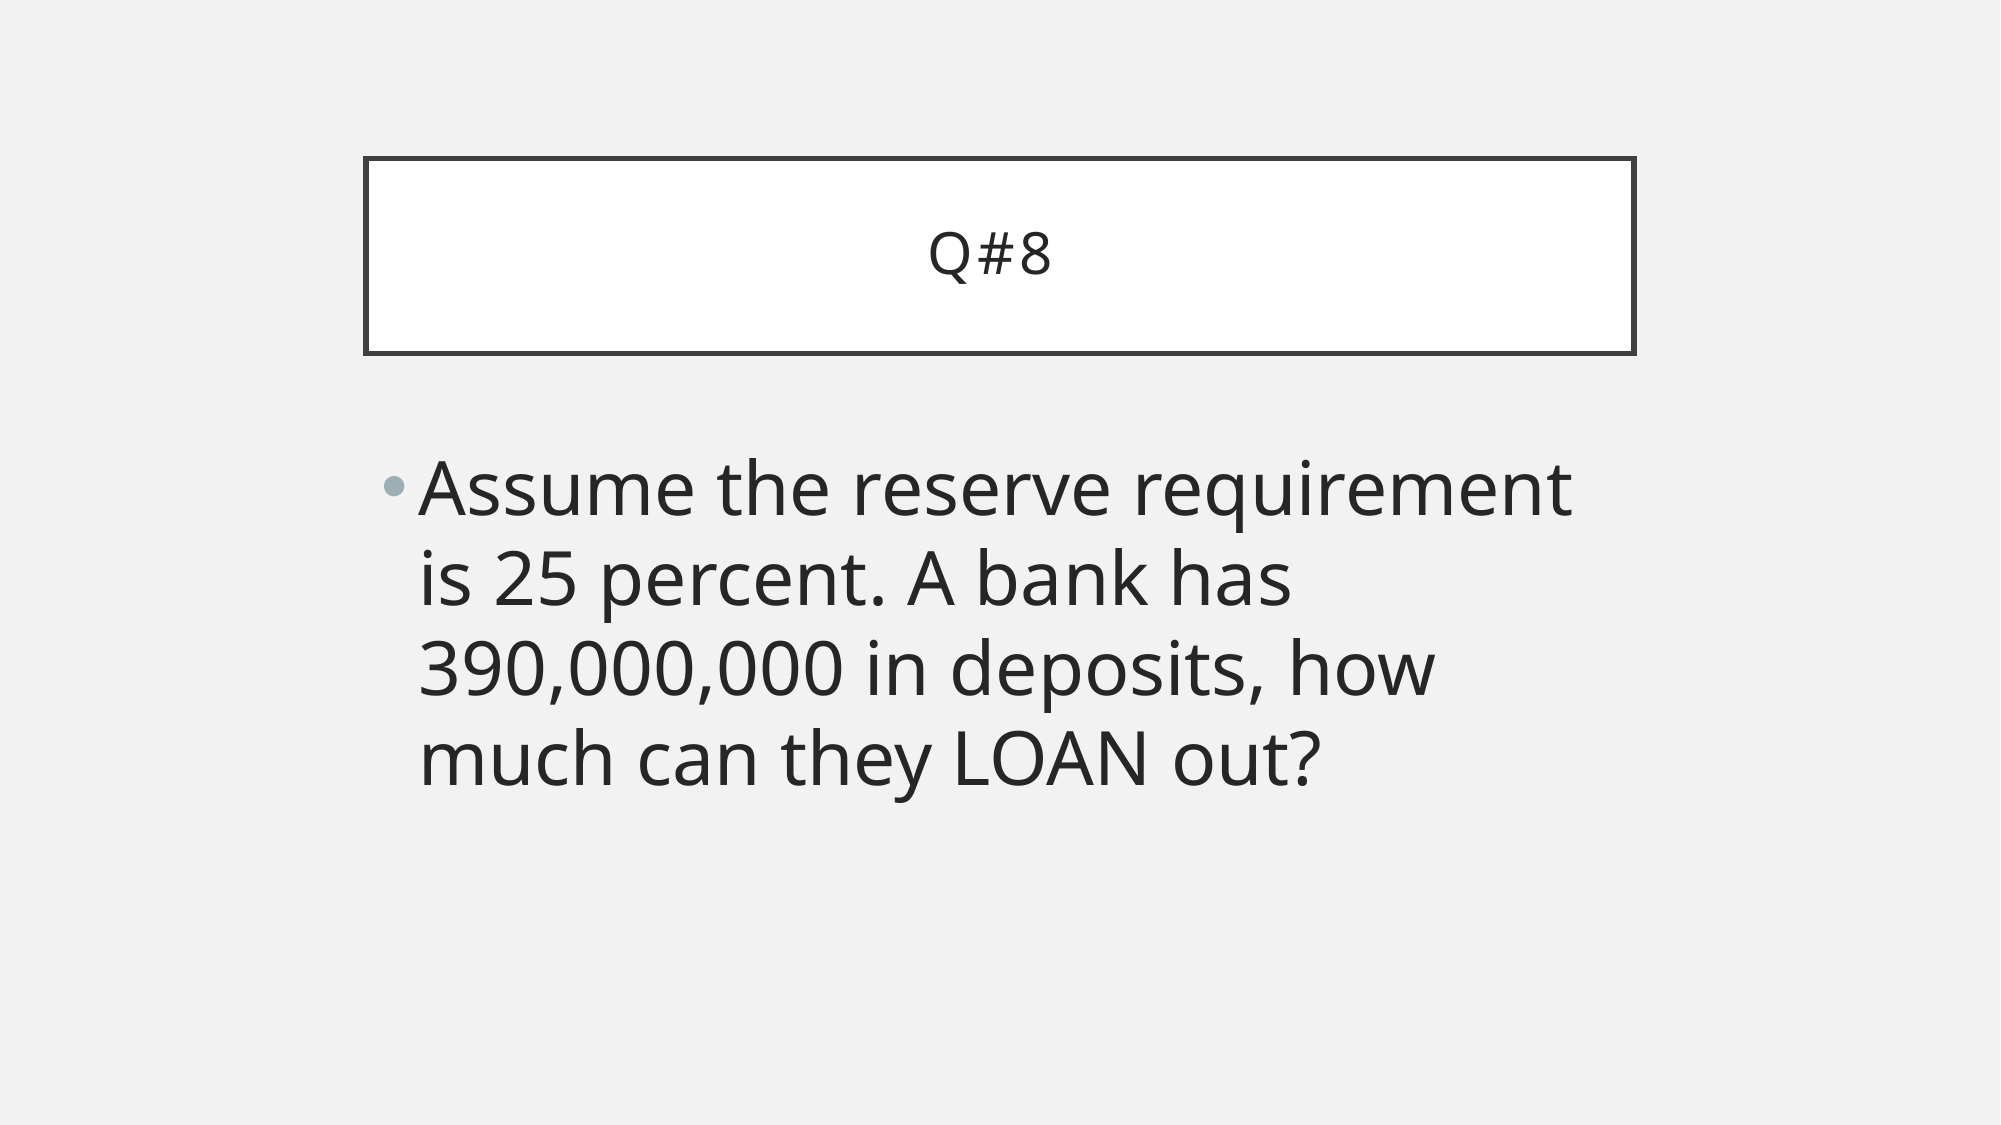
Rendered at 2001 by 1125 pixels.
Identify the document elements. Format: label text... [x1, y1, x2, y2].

title Q#8 [363, 156, 1637, 356]
list Assume the reserve requirement is 25 percent. A bank has 390,000,000 in deposits, how much can they LOAN out? [366, 432, 1634, 942]
